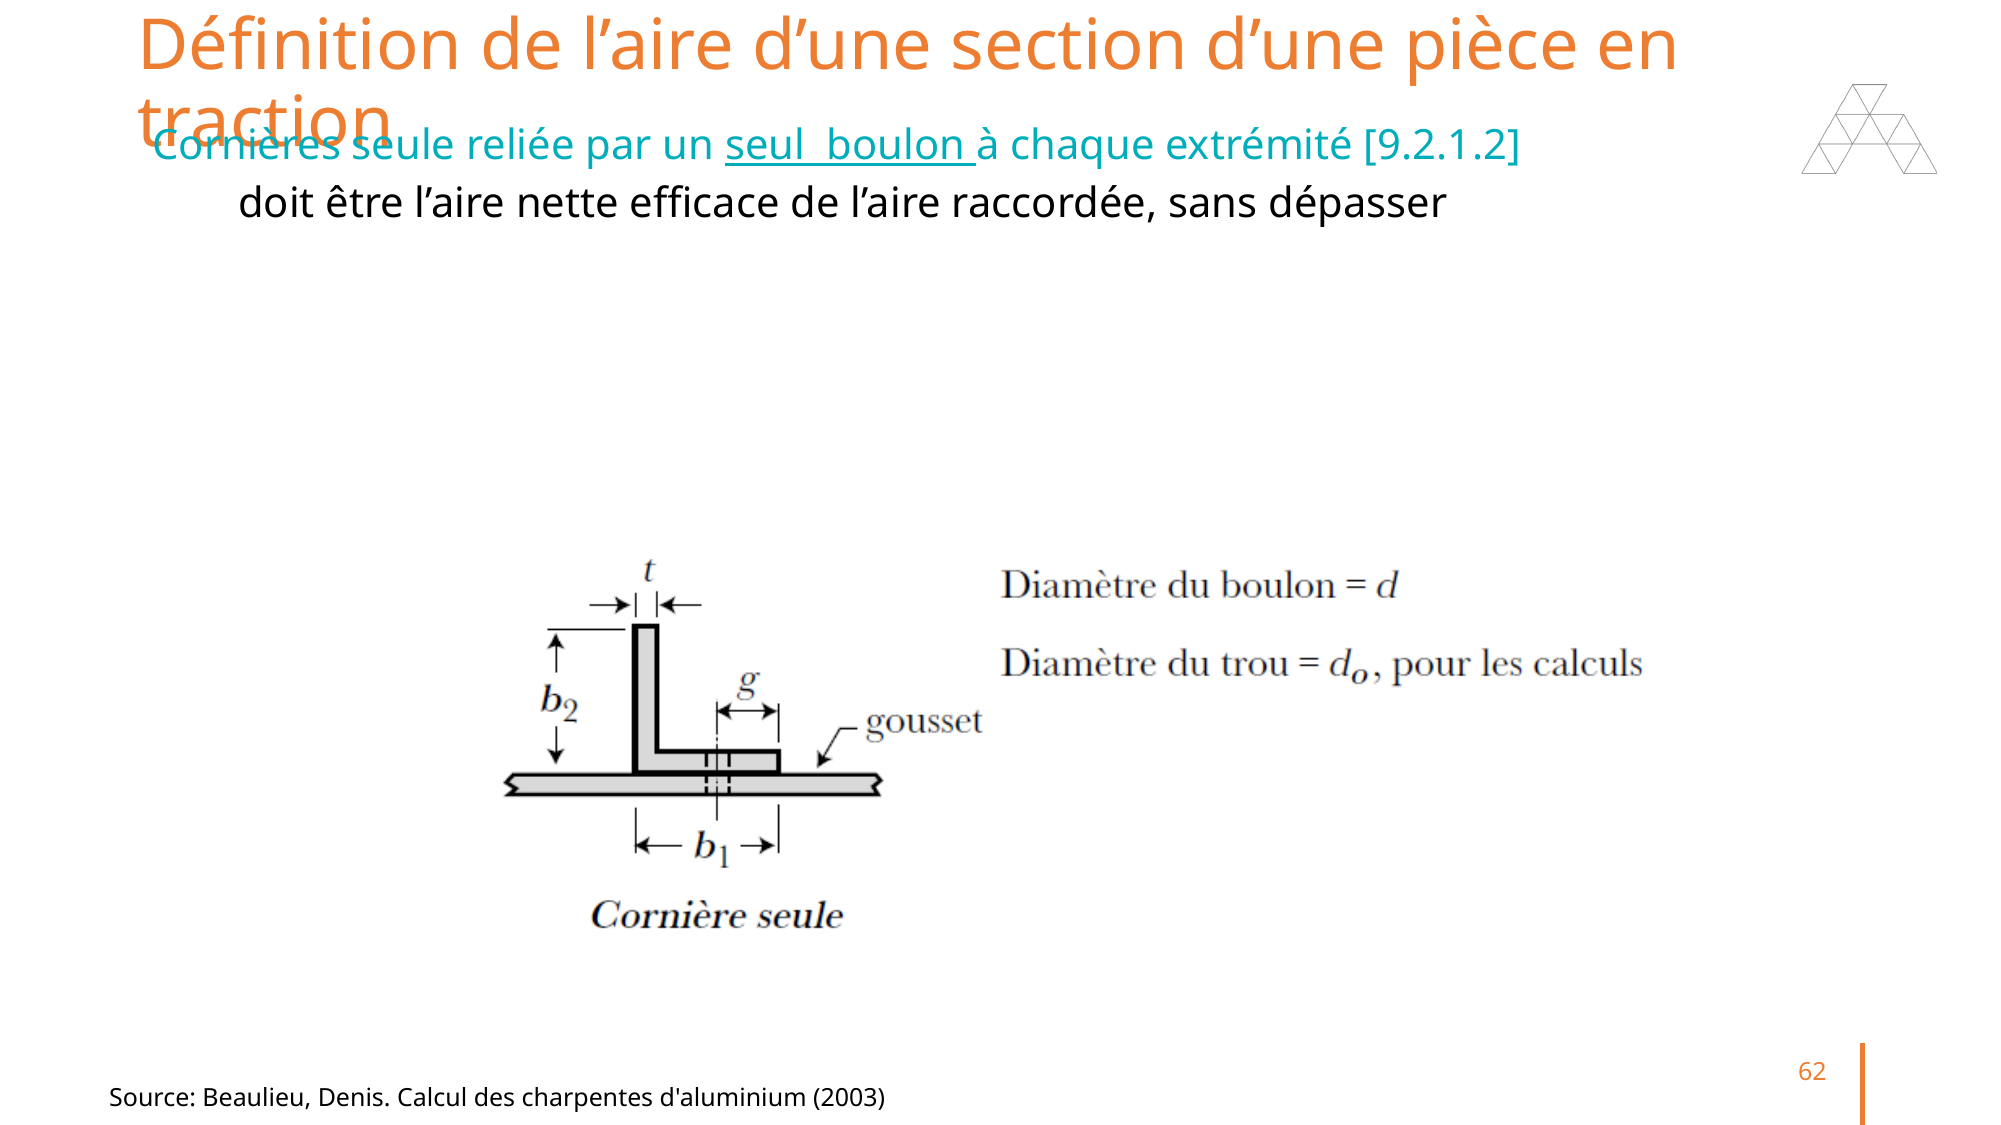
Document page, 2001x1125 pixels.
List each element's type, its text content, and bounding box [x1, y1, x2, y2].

title Définition de l’aire d’une section d’une pièce en traction [137, 9, 1749, 162]
slide_number 62 [1643, 1042, 1842, 1103]
picture [499, 559, 1648, 939]
text_box Source: Beaulieu, Denis. Calcul des charpentes d'aluminium (2003) [94, 1073, 955, 1119]
